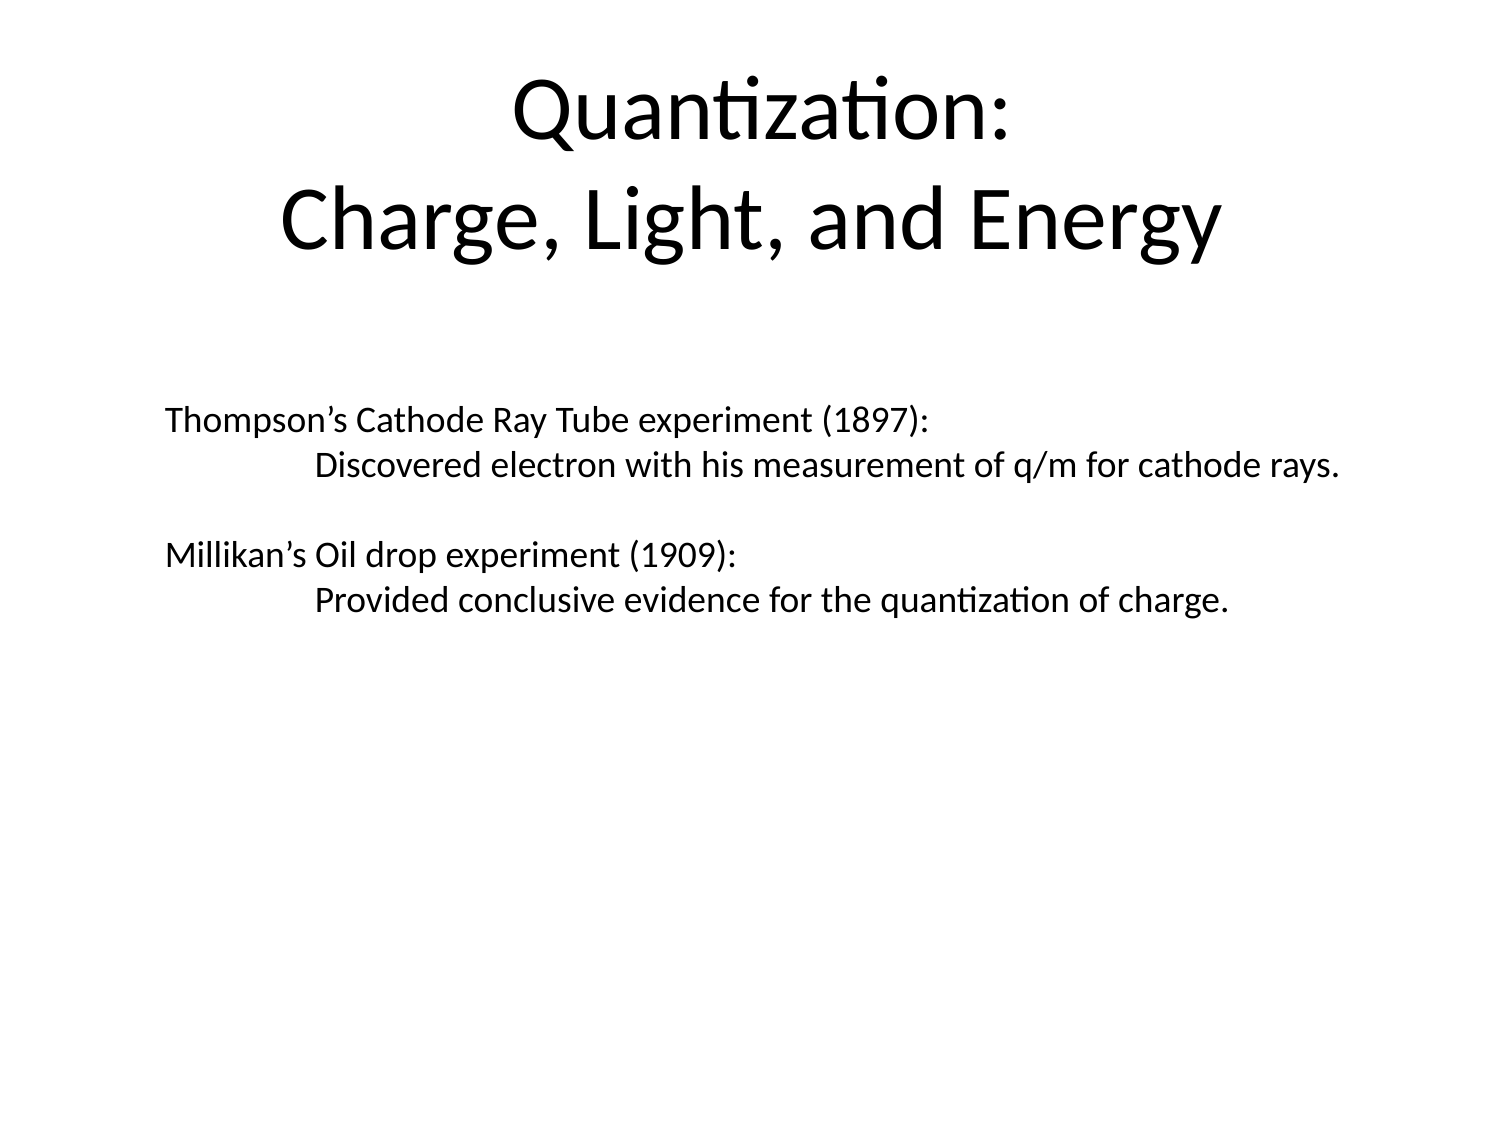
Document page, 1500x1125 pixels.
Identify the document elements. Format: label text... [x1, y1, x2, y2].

text_box Thompson’s Cathode Ray Tube experiment (1897): Discovered electron with his measurement of q/m for cathode rays. Millikan’s Oil drop experiment (1909): Provided conclusive evidence for the quantization of charge. [149, 387, 1413, 718]
title Quantization: Charge, Light, and Energy [125, 37, 1400, 279]
